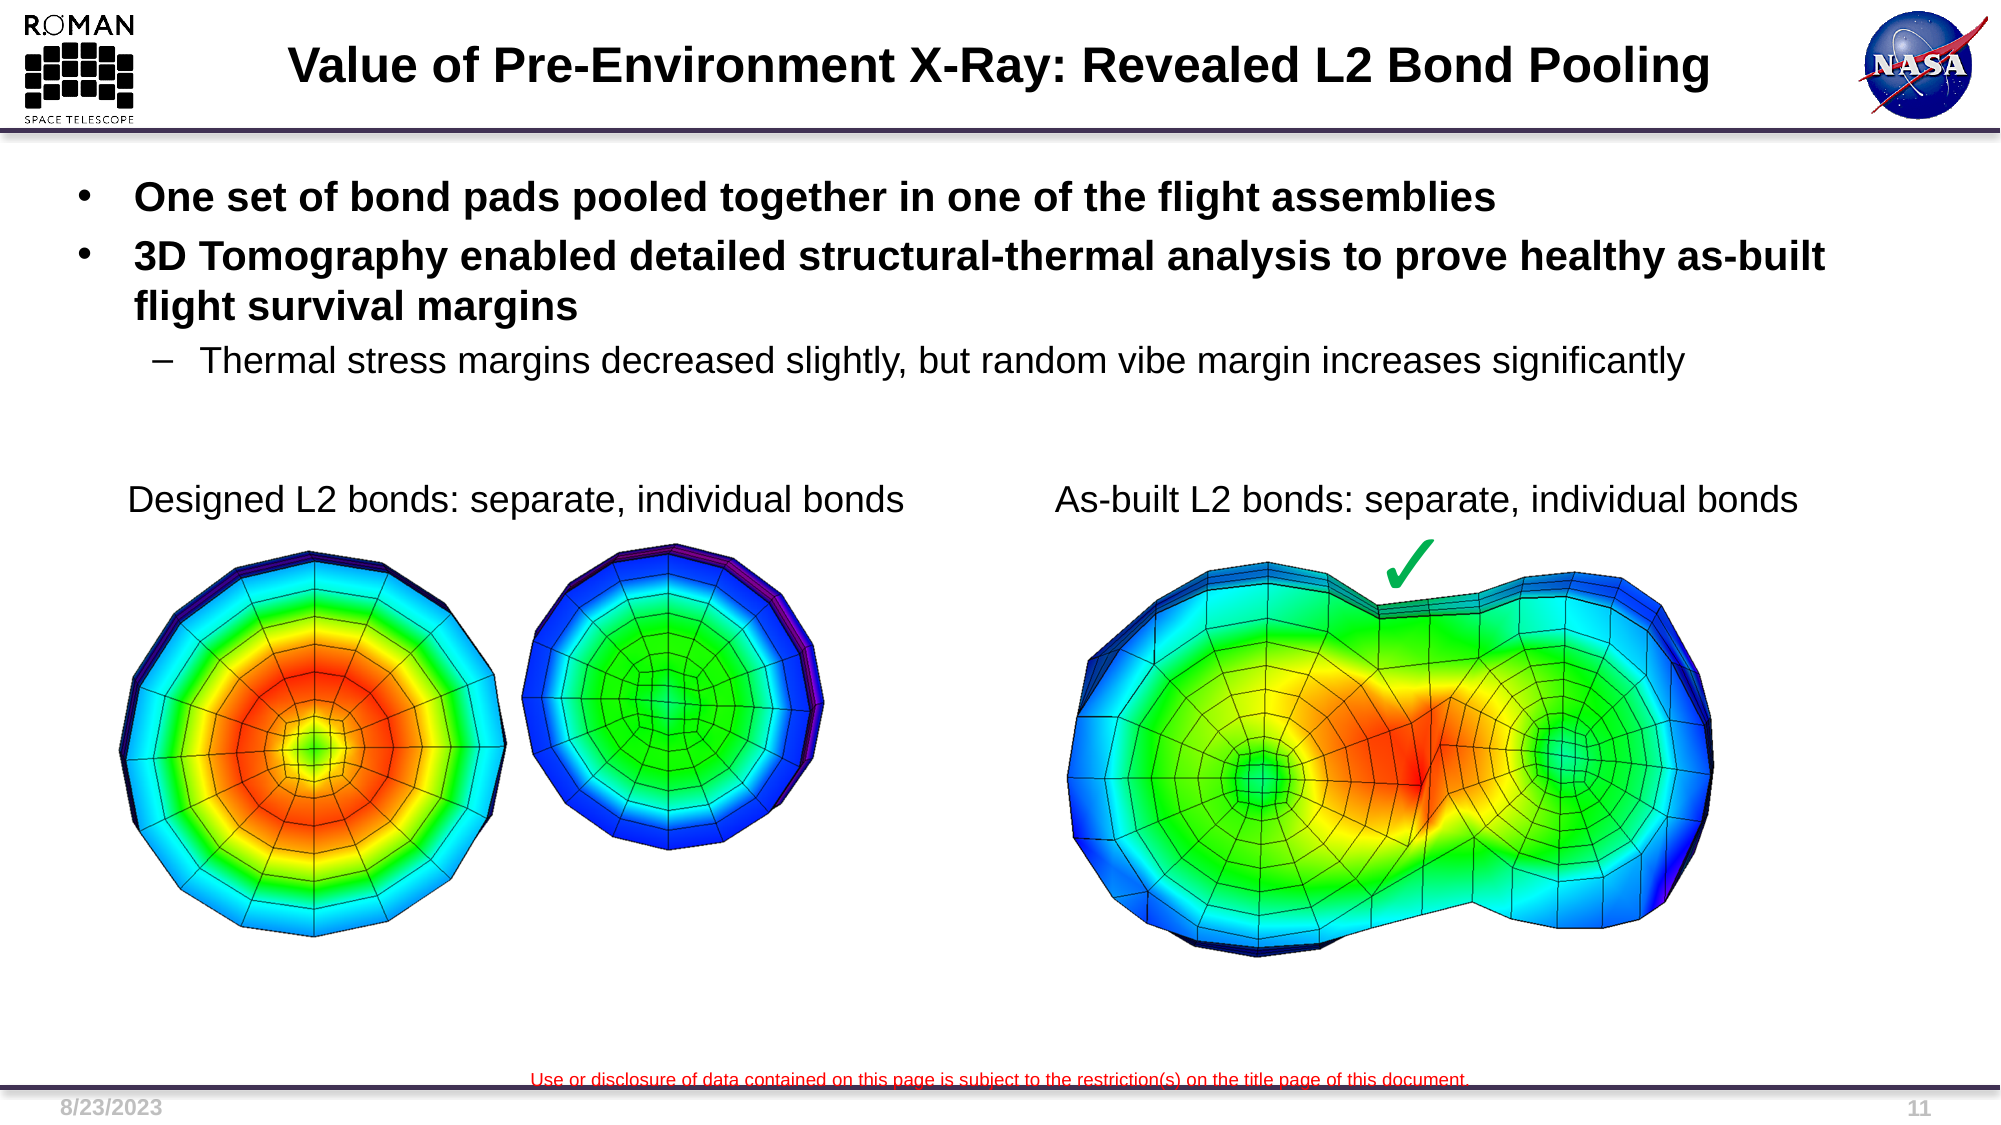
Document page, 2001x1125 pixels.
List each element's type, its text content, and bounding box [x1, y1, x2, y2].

title Value of Pre-Environment X-Ray: Revealed L2 Bond Pooling [174, 12, 1826, 113]
picture [1056, 505, 1726, 969]
text_box As-built L2 bonds: separate, individual bonds [1040, 468, 1814, 528]
list One set of bond pads pooled together in one of the flight assemblies 3D Tomography enabled detailed structural-thermal analysis to prove healthy as-built flight survival margins Thermal stress margins decreased slightly, but random vibe margin increases significantly [62, 162, 1938, 1063]
picture [11, 133, 147, 137]
picture [1850, 4, 1988, 125]
text_box Designed L2 bonds: separate, individual bonds [112, 468, 920, 528]
picture [11, 1, 147, 128]
picture [107, 505, 849, 969]
text_box ✓ [1359, 498, 1466, 504]
